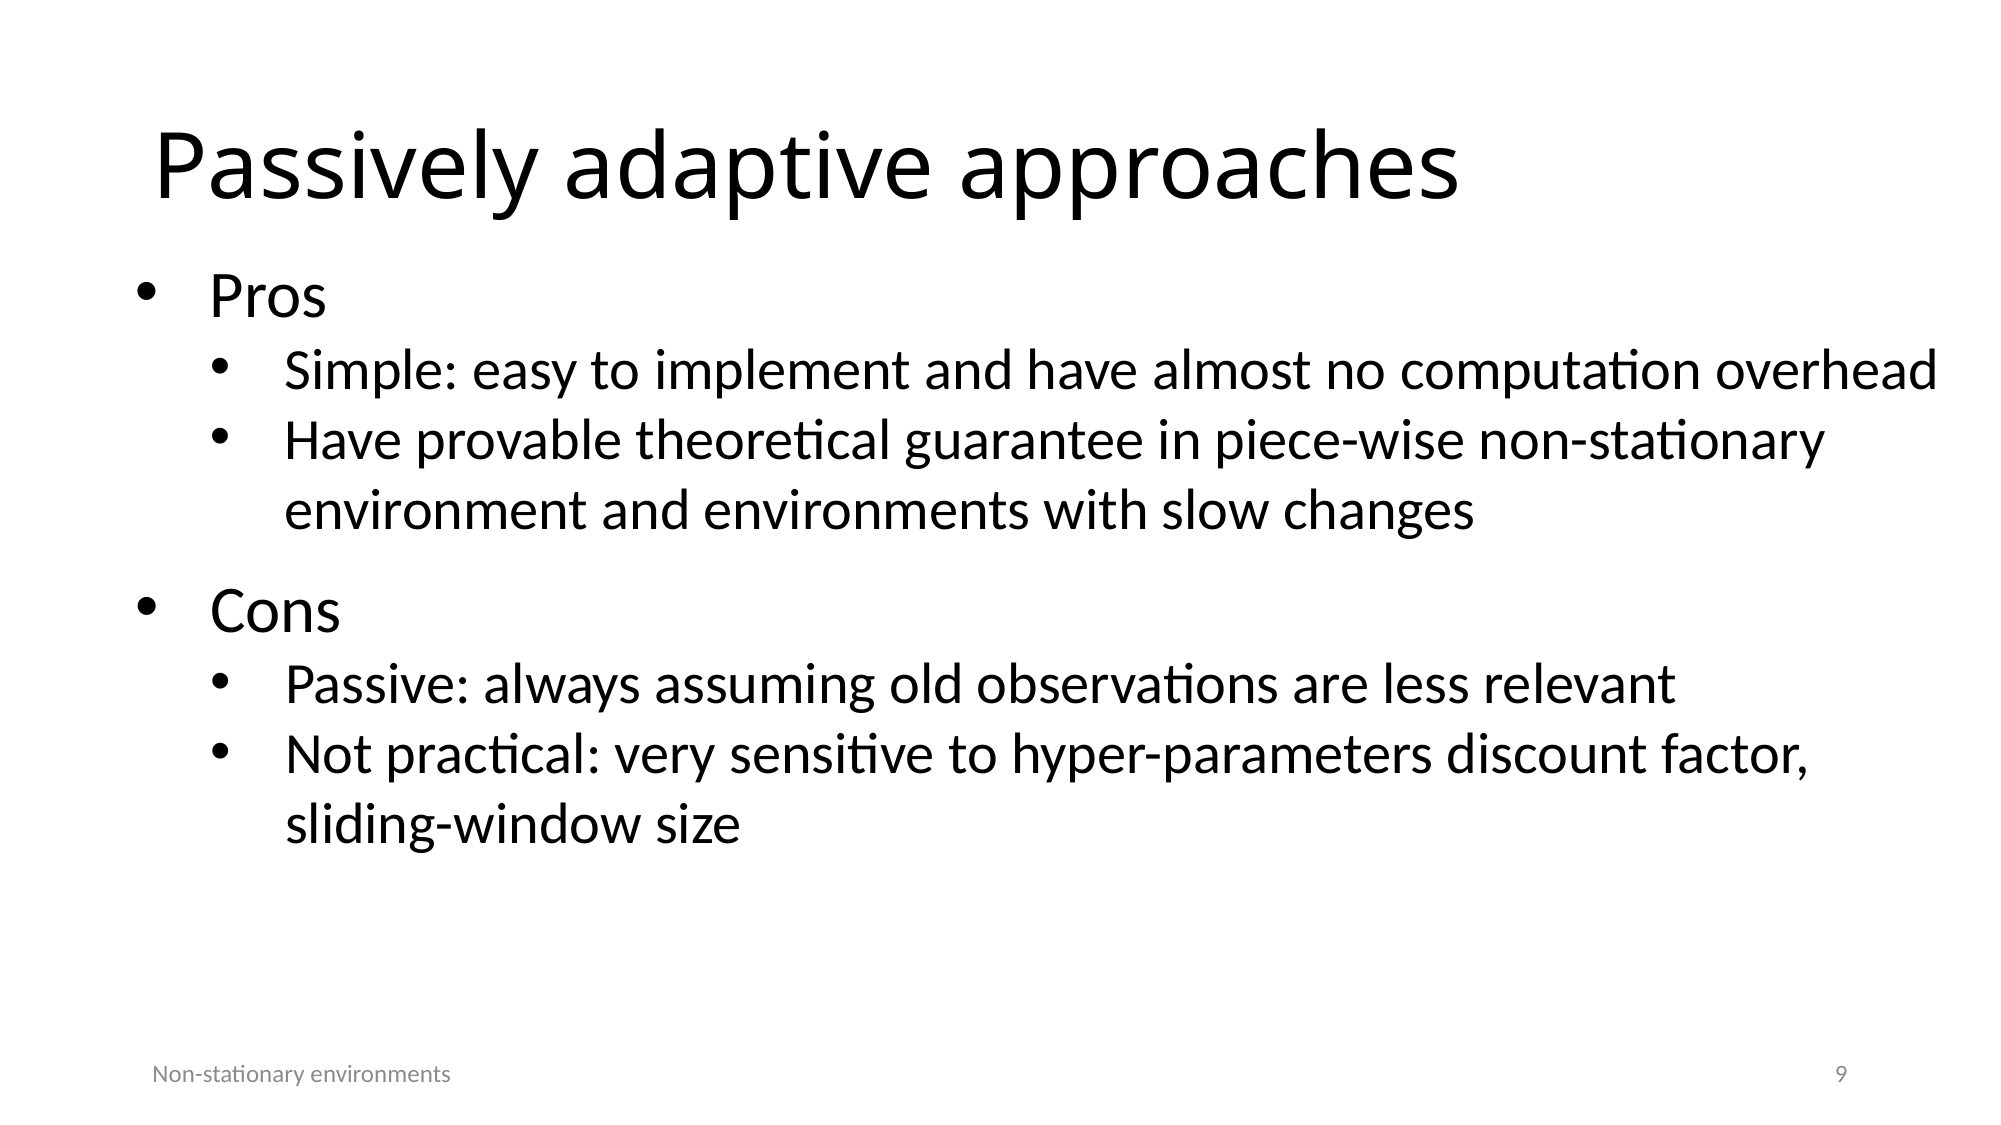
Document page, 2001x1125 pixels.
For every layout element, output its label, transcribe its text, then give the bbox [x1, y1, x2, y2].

slide_number 9 [1412, 1042, 1863, 1103]
text_box Pros Simple: easy to implement and have almost no computation overhead Have provable theoretical guarantee in piece-wise non-stationary environment and environments with slow changes [120, 243, 2000, 688]
text_box Cons Passive: always assuming old observations are less relevant Not practical: very sensitive to hyper-parameters discount factor, sliding-window size [120, 558, 1982, 1003]
title Passively adaptive approaches [137, 59, 1863, 243]
text_box Non-stationary environments [137, 1042, 618, 1103]
